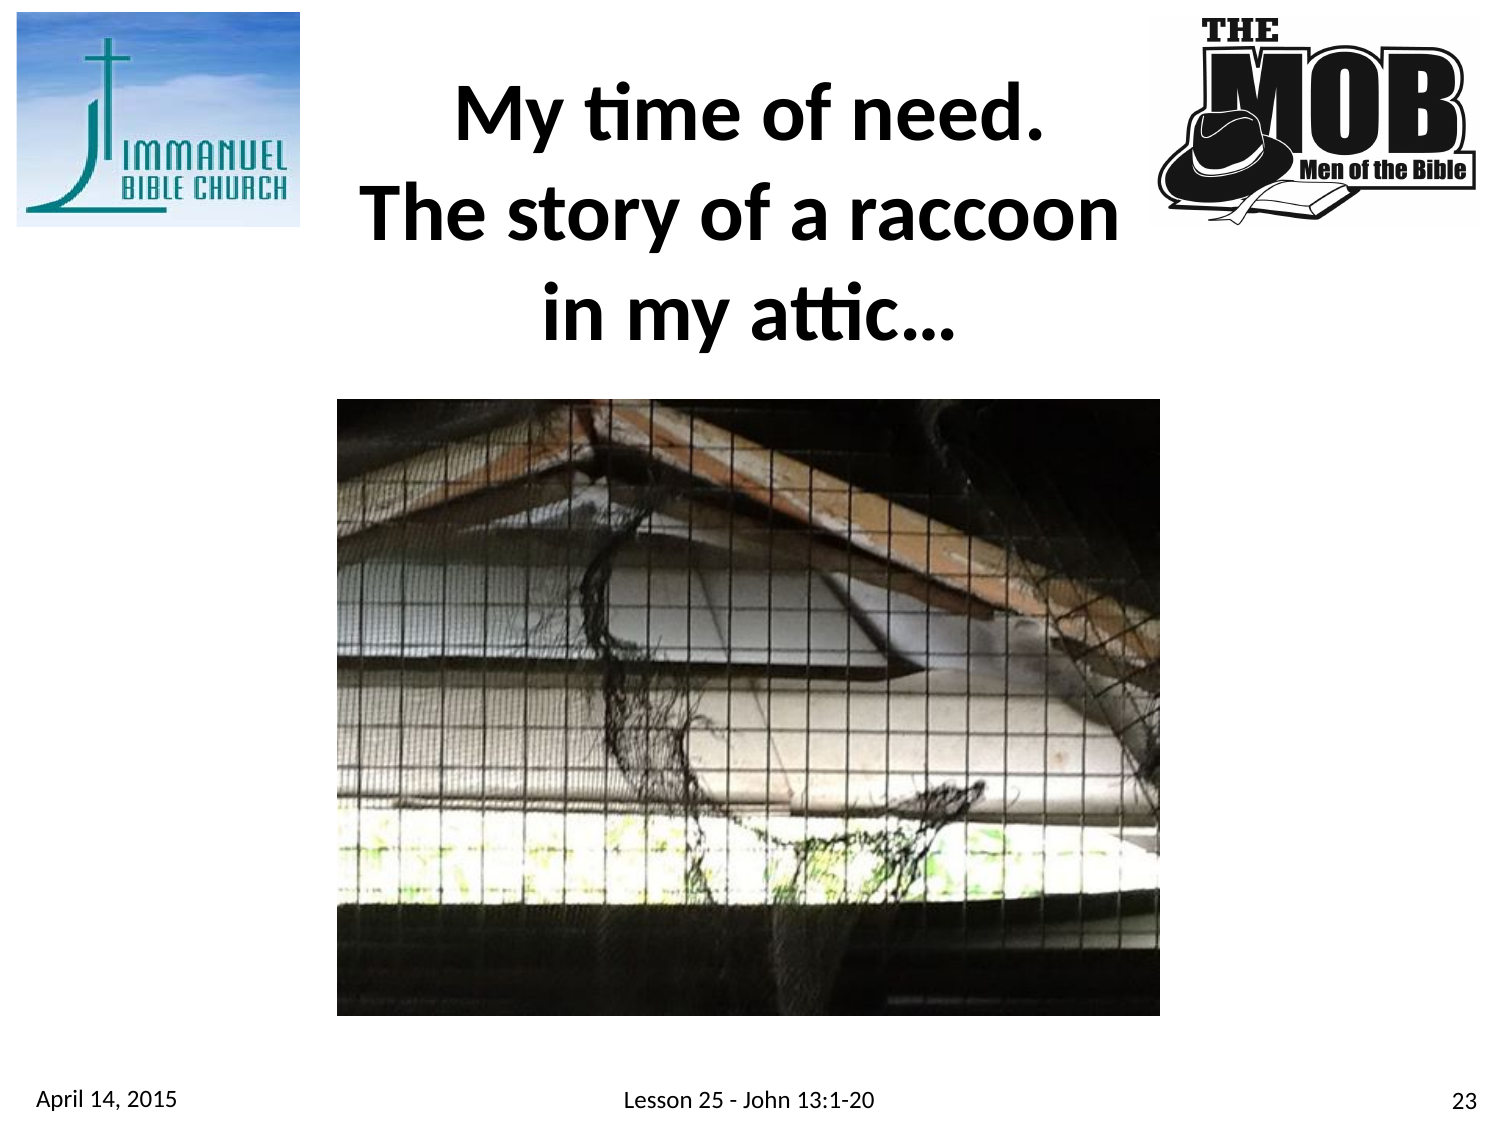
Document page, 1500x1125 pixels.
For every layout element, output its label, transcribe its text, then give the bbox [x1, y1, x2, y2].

picture [1149, 18, 1482, 228]
footer Lesson 25 - John 13:1-20 [230, 1068, 1269, 1125]
slide_number 23 [1379, 1069, 1493, 1125]
picture [337, 399, 1160, 1016]
picture [16, 12, 300, 227]
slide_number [21, 1067, 279, 1125]
text_box My time of need. The story of a raccoon in my attic… [344, 50, 1156, 365]
